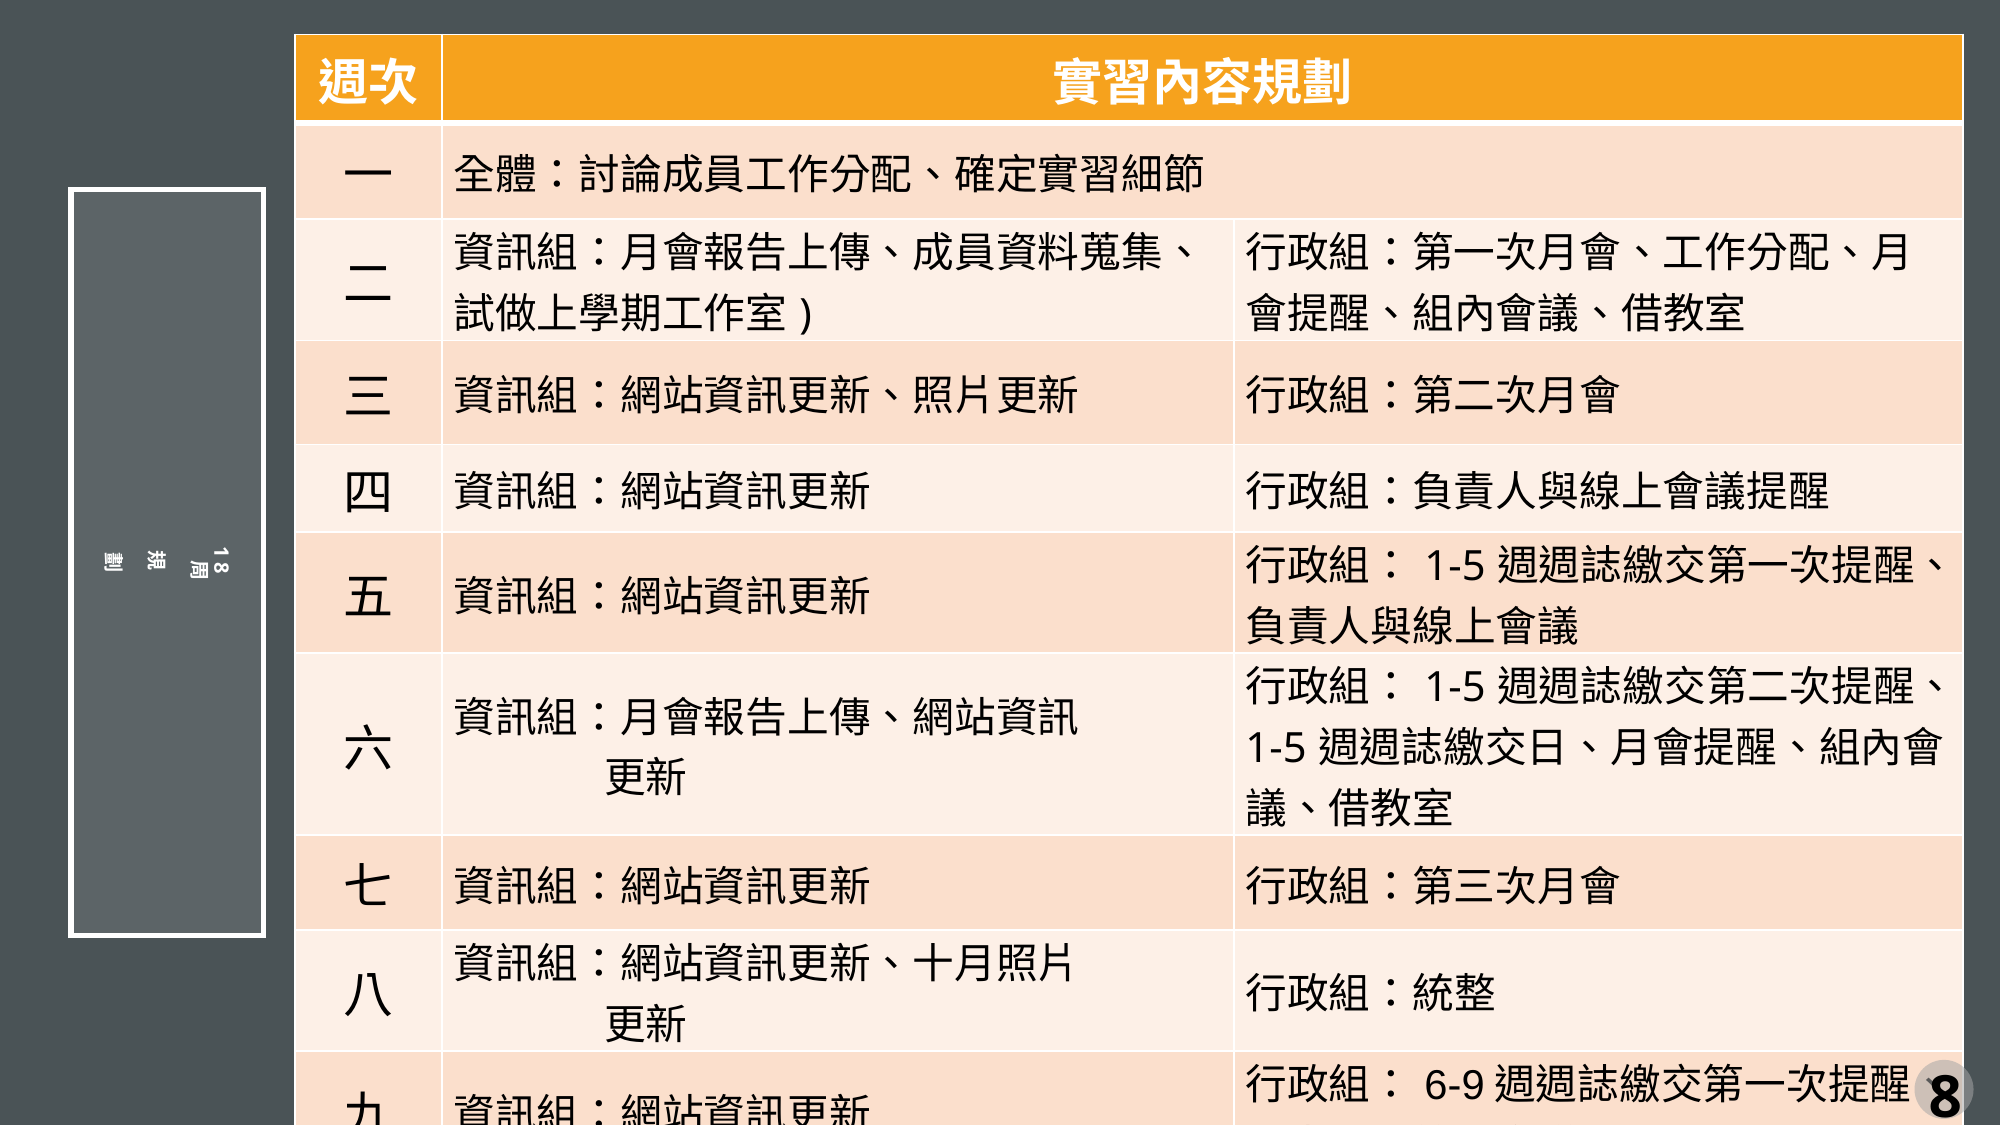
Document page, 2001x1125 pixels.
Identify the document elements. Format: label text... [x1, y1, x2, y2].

text_box 8 [1913, 1051, 2000, 1125]
table_cell 七 [296, 836, 441, 929]
table_cell 行政組：1-5週週誌繳交第一次提醒、負責人與線上會議 [1235, 533, 1962, 652]
table_cell 行政組：第二次月會 [1235, 341, 1962, 444]
text_box [0, 0, 2000, 1125]
table_cell 行政組：第一次月會、工作分配、月會提醒、組內會議、借教室 [1235, 220, 1962, 340]
table_header 週次 [296, 35, 441, 120]
table_cell 行政組：6-9週週誌繳交第一次提醒、負責人與線上會議提醒 [1235, 1052, 1913, 1125]
table_cell 一 [296, 126, 441, 218]
table_cell 資訊組：網站資訊更新、十月照片 更新 [443, 931, 1233, 1050]
table_cell 資訊組：網站資訊更新 [443, 533, 1233, 652]
table_cell 全體：討論成員工作分配、確定實習細節 [443, 126, 1962, 218]
table_cell 行政組：第三次月會 [1235, 836, 1962, 929]
table_cell 六 [296, 654, 441, 834]
table_cell 資訊組：網站資訊更新 [443, 1052, 1233, 1125]
table_cell 三 [296, 341, 441, 444]
table_cell 八 [296, 931, 441, 1050]
table_cell 資訊組：月會報告上傳、網站資訊 更新 [443, 654, 1233, 834]
table_cell 四 [296, 445, 441, 531]
table_header 實習內容規劃 [443, 35, 1962, 120]
table_cell 五 [296, 533, 441, 652]
table_cell 資訊組：網站資訊更新、照片更新 [443, 341, 1233, 444]
table_cell 九 [296, 1052, 441, 1125]
table_cell 行政組：負責人與線上會議提醒 [1235, 445, 1962, 531]
table_cell 行政組：統整 [1235, 931, 1962, 1050]
title 18 周 規 劃 [68, 187, 266, 938]
table_cell 資訊組：月會報告上傳、成員資料蒐集、試做上學期工作室) [443, 220, 1233, 340]
table_cell 資訊組：網站資訊更新 [443, 836, 1233, 929]
table_cell 資訊組：網站資訊更新 [443, 445, 1233, 531]
table_cell 行政組：1-5週週誌繳交第二次提醒、1-5週週誌繳交日、月會提醒、組內會議、借教室 [1235, 654, 1962, 834]
table_cell 二 [296, 220, 441, 340]
